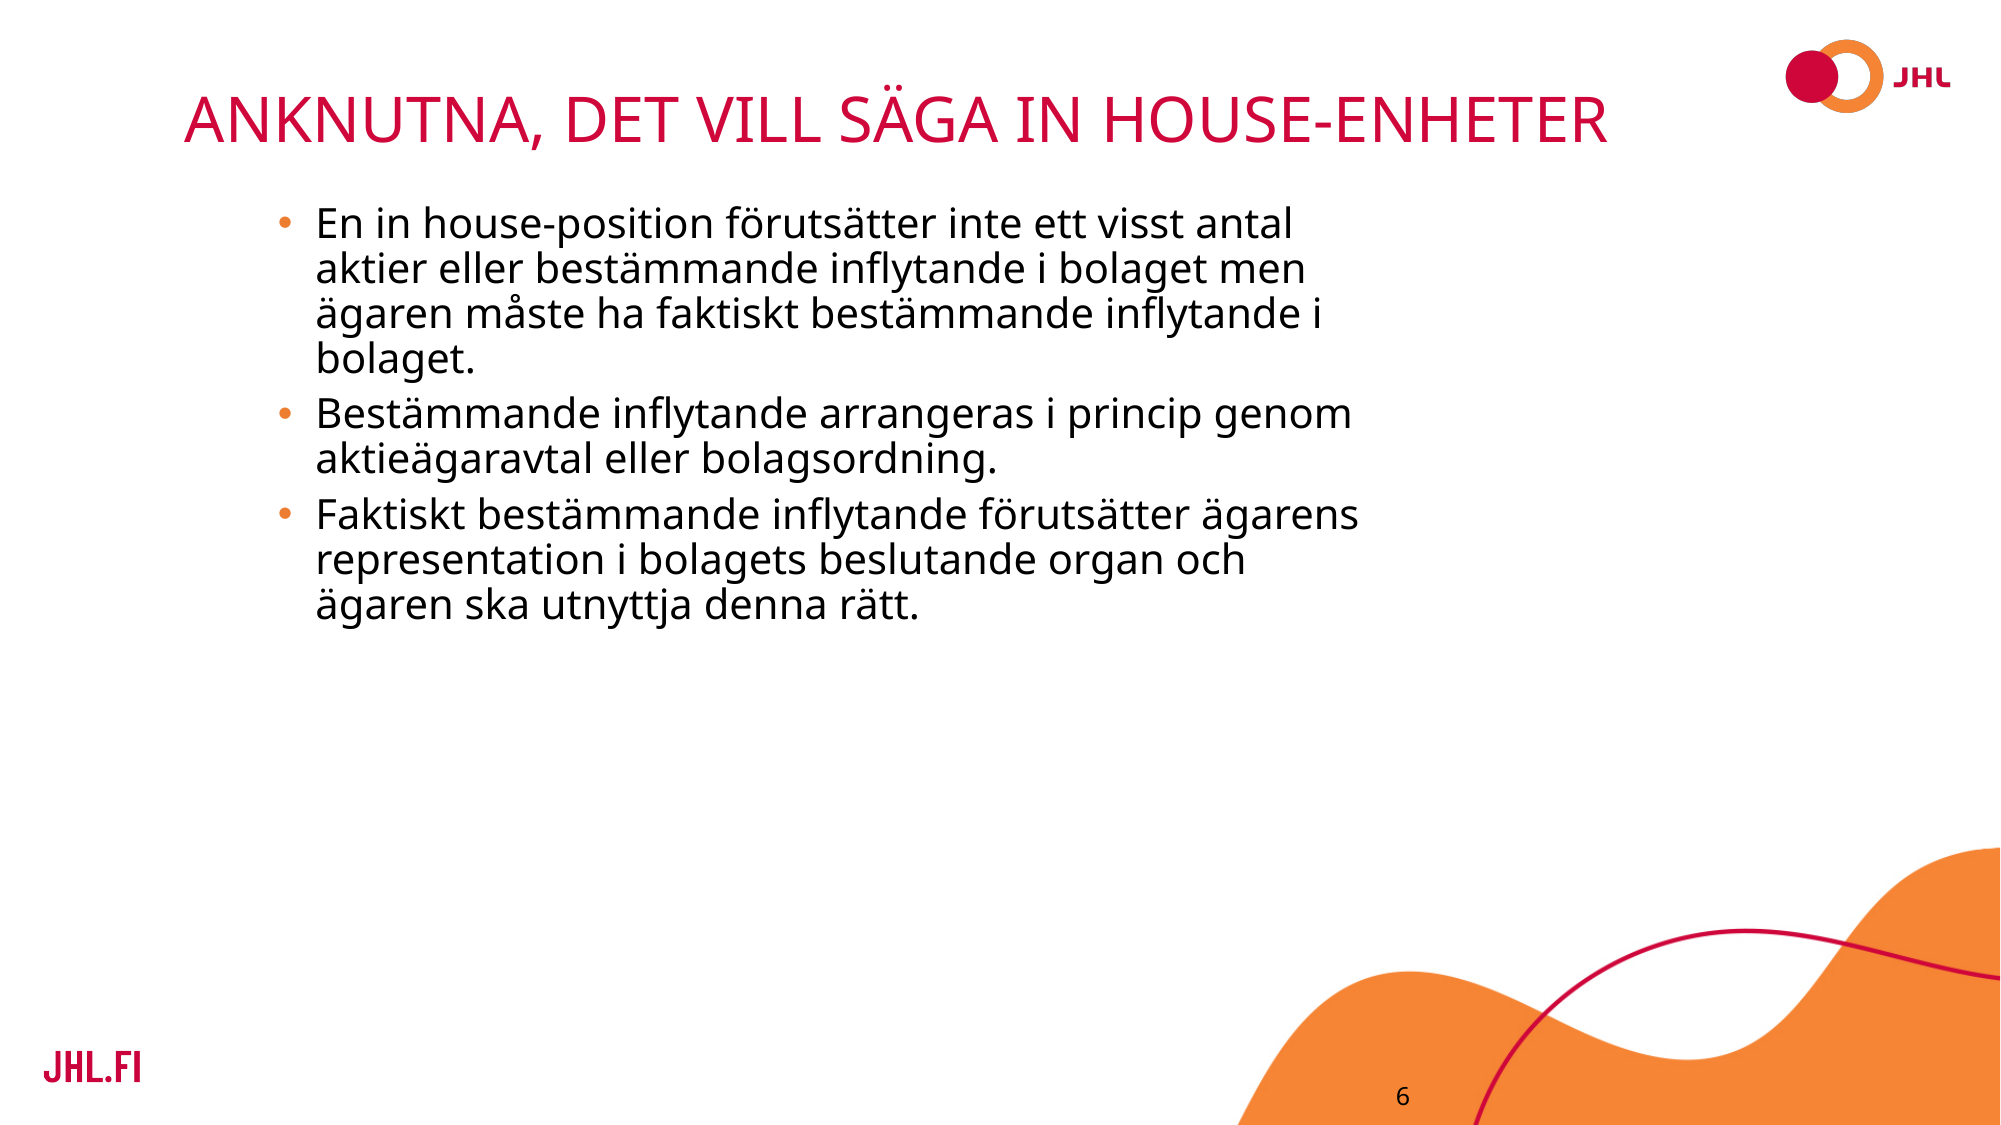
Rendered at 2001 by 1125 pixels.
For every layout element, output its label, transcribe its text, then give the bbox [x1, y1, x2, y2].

slide_number 6 [1074, 1046, 1425, 1122]
list En in house-position förutsätter inte ett visst antal aktier eller bestämmande inflytande i bolaget men ägaren måste ha faktiskt bestämmande inflytande i bolaget. Bestämmande inflytande arrangeras i princip genom aktieägaravtal eller bolagsordning. Faktiskt bestämmande inflytande förutsätter ägarens representation i bolagets beslutande organ och ägaren ska utnyttja denna rätt. [187, 194, 1400, 1024]
picture [0, 0, 2001, 1125]
title Anknutna, det vill säga in house-enheter [169, 66, 1675, 178]
